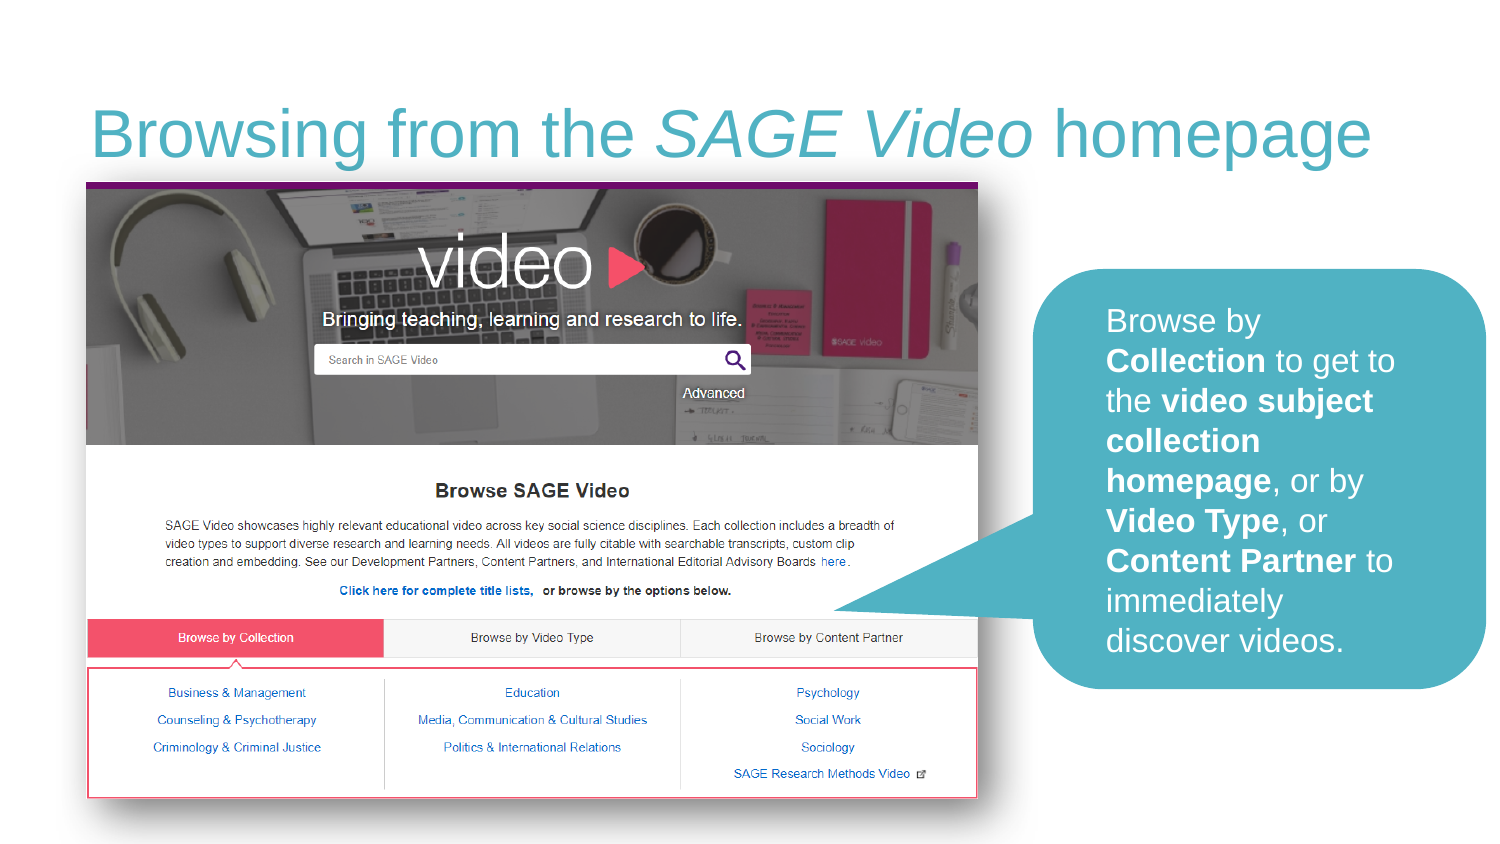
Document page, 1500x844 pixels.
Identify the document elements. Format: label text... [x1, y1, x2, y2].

text_box Browse by Collection to get to the video subject collection homepage, or by Video Type, or Content Partner to immediately discover videos. [984, 268, 1487, 690]
picture [86, 180, 978, 799]
title Browsing from the SAGE Video homepage [75, 59, 1425, 201]
